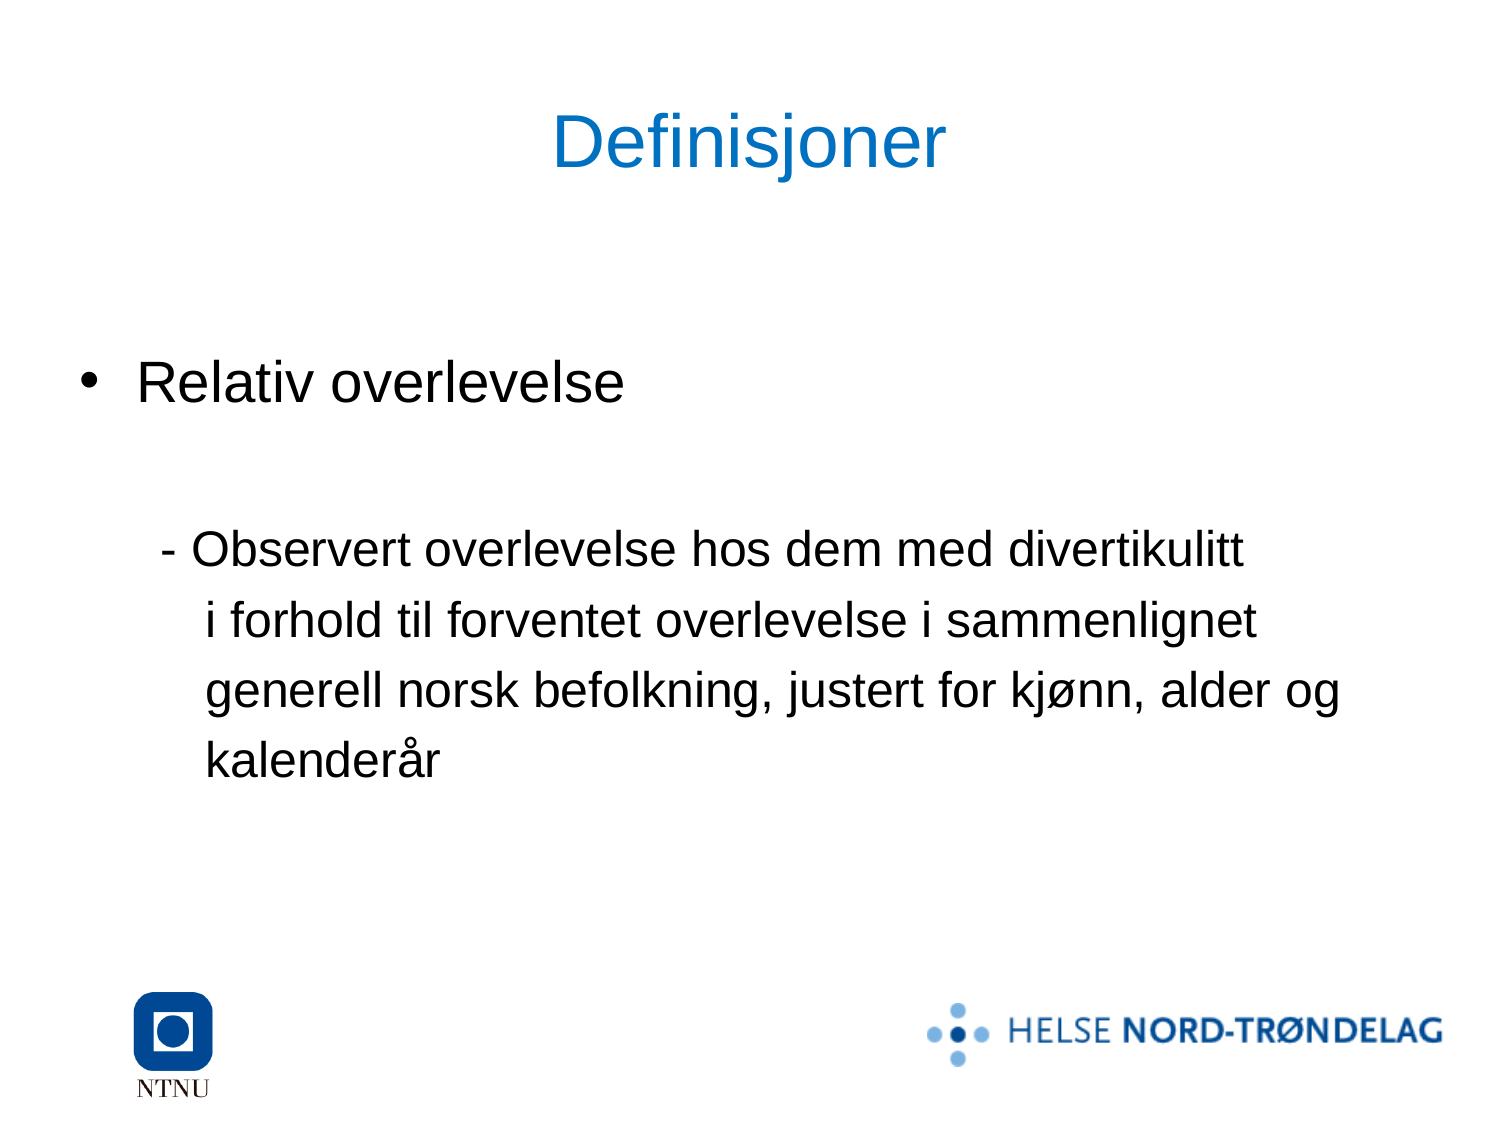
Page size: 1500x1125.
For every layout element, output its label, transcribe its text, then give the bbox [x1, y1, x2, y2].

text_box Relativ overlevelse - Observert overlevelse hos dem med divertikulitt i forhold til forventet overlevelse i sammenlignet generell norsk befolkning, justert for kjønn, alder og kalenderår [64, 336, 1459, 795]
title Definisjoner [112, 78, 1388, 197]
picture [111, 984, 234, 1107]
picture [926, 1003, 1484, 1067]
